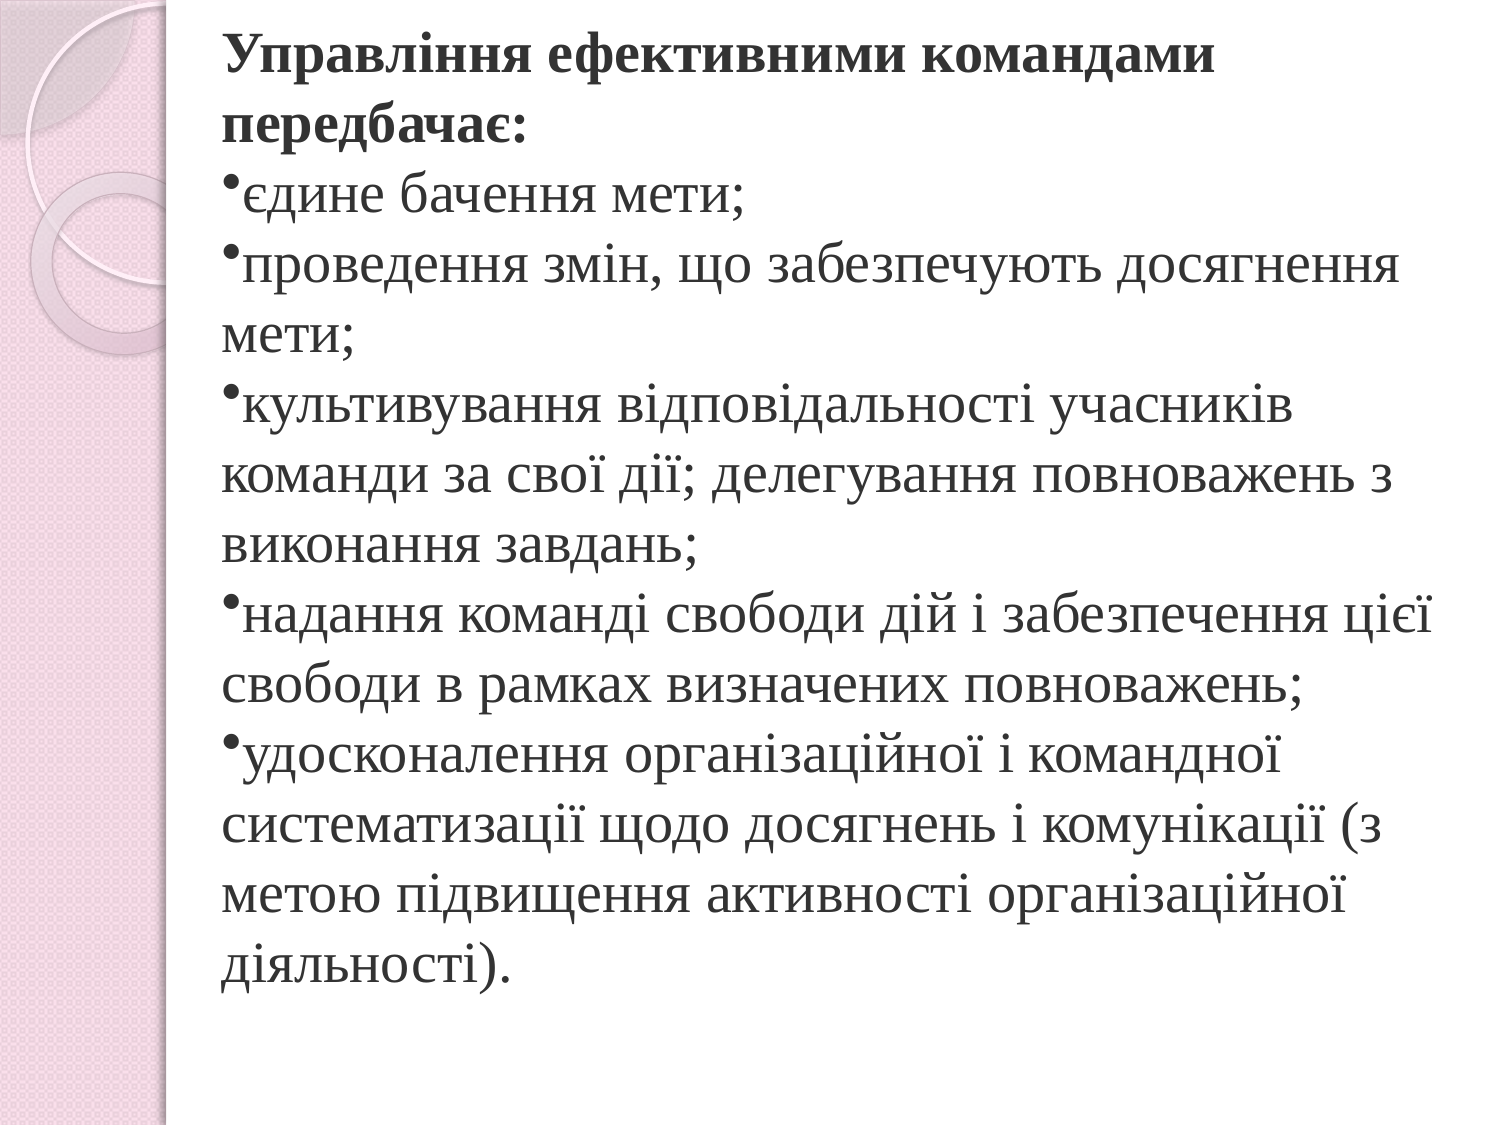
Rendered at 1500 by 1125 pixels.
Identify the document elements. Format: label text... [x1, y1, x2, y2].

text_box Управління ефективними командами передбачає: єдине бачення мети; проведення змін, що забезпечують досягнення мети; культивування відповідальності учасників команди за свої дії; делегування повноважень з виконання завдань; надання команді свободи дій і забезпечення цієї свободи в рамках визначених повноважень; удосконалення організаційної і командної систематизації щодо досягнень і комунікації (з метою підвищення активності організаційної діяльності). [206, 6, 1500, 1002]
